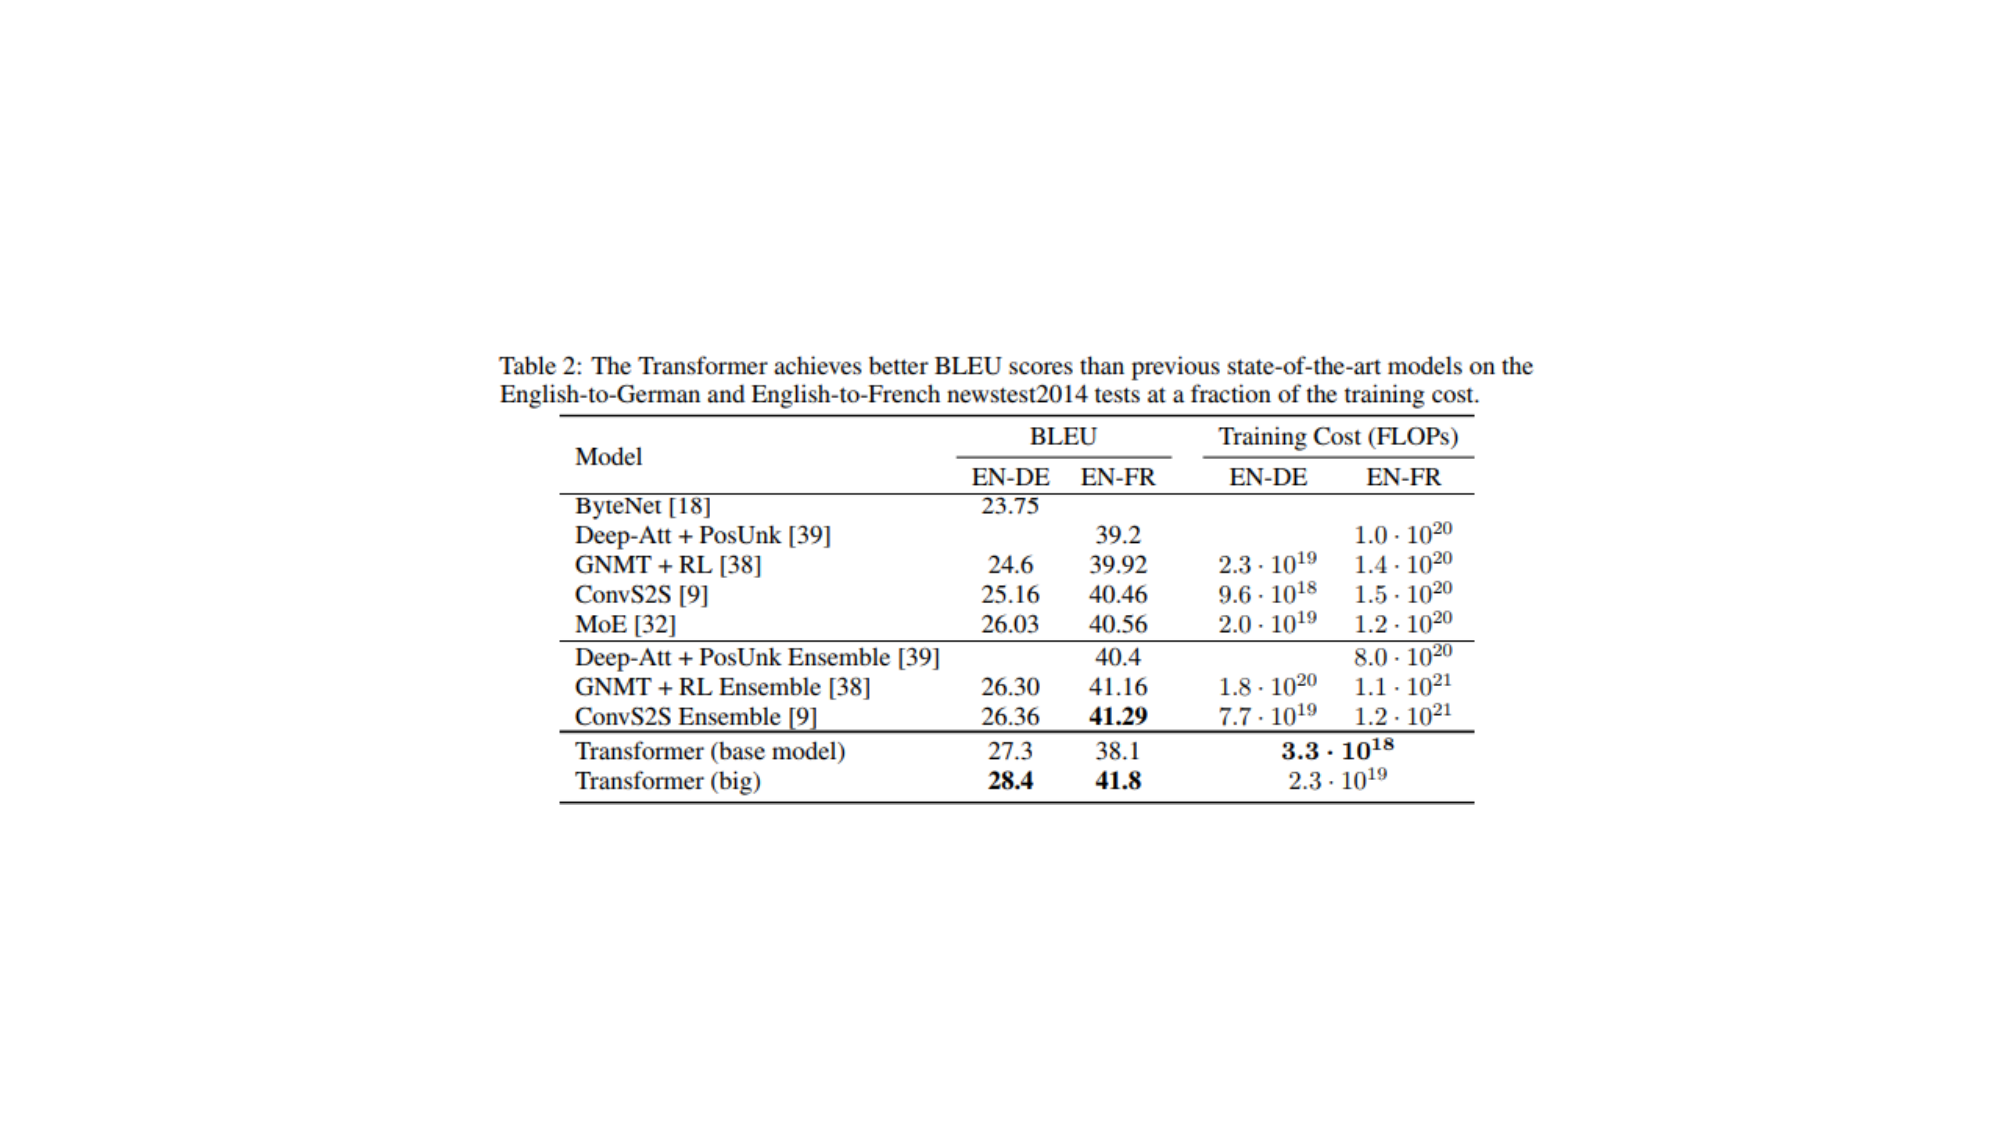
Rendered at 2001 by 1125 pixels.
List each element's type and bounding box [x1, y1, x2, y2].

picture [491, 340, 1564, 805]
